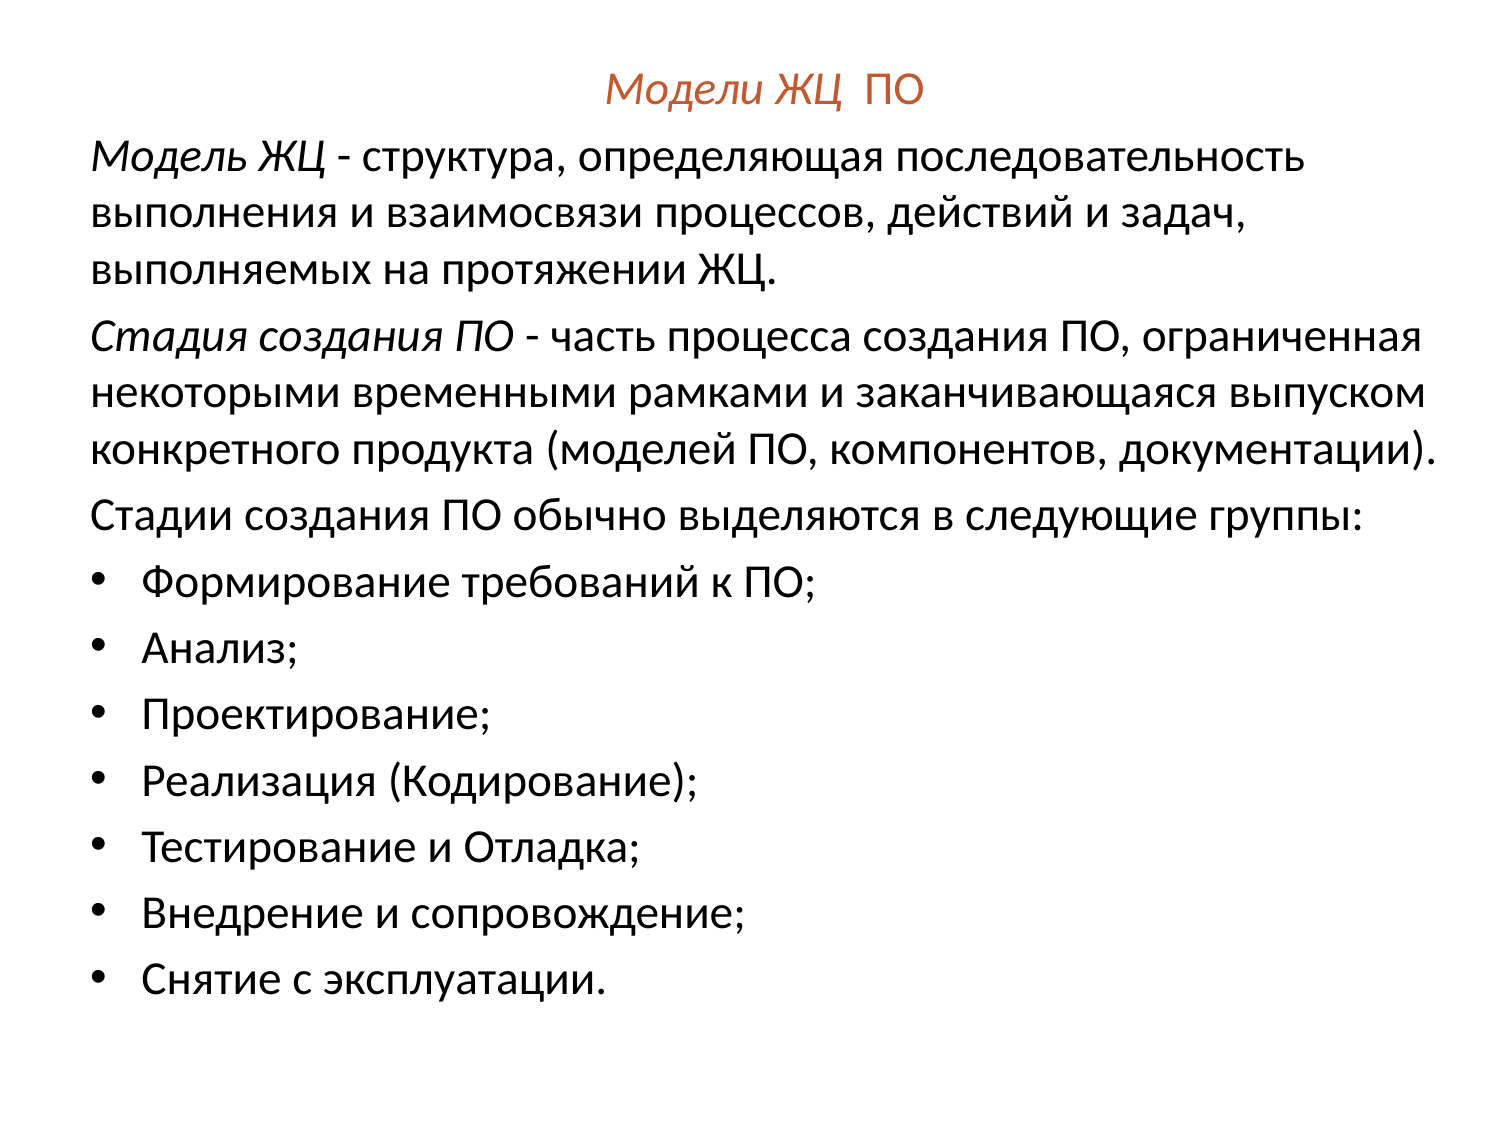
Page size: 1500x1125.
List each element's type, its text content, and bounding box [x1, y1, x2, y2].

list Модели ЖЦ ПО Модель ЖЦ - структура, определяющая последовательность выполнения и взаимосвязи процессов, действий и задач, выполняемых на протяжении ЖЦ. Стадия создания ПО - часть процесса создания ПО, ограниченная некоторыми временными рамками и заканчивающаяся выпуском конкретного продукта (моделей ПО, компонентов, документации). Стадии создания ПО обычно выделяются в следующие группы: Формирование требований к ПО; Анализ; Проектирование; Реализация (Кодирование); Тестирование и Отладка; Внедрение и сопровождение; Снятие с эксплуатации. [75, 50, 1455, 1075]
